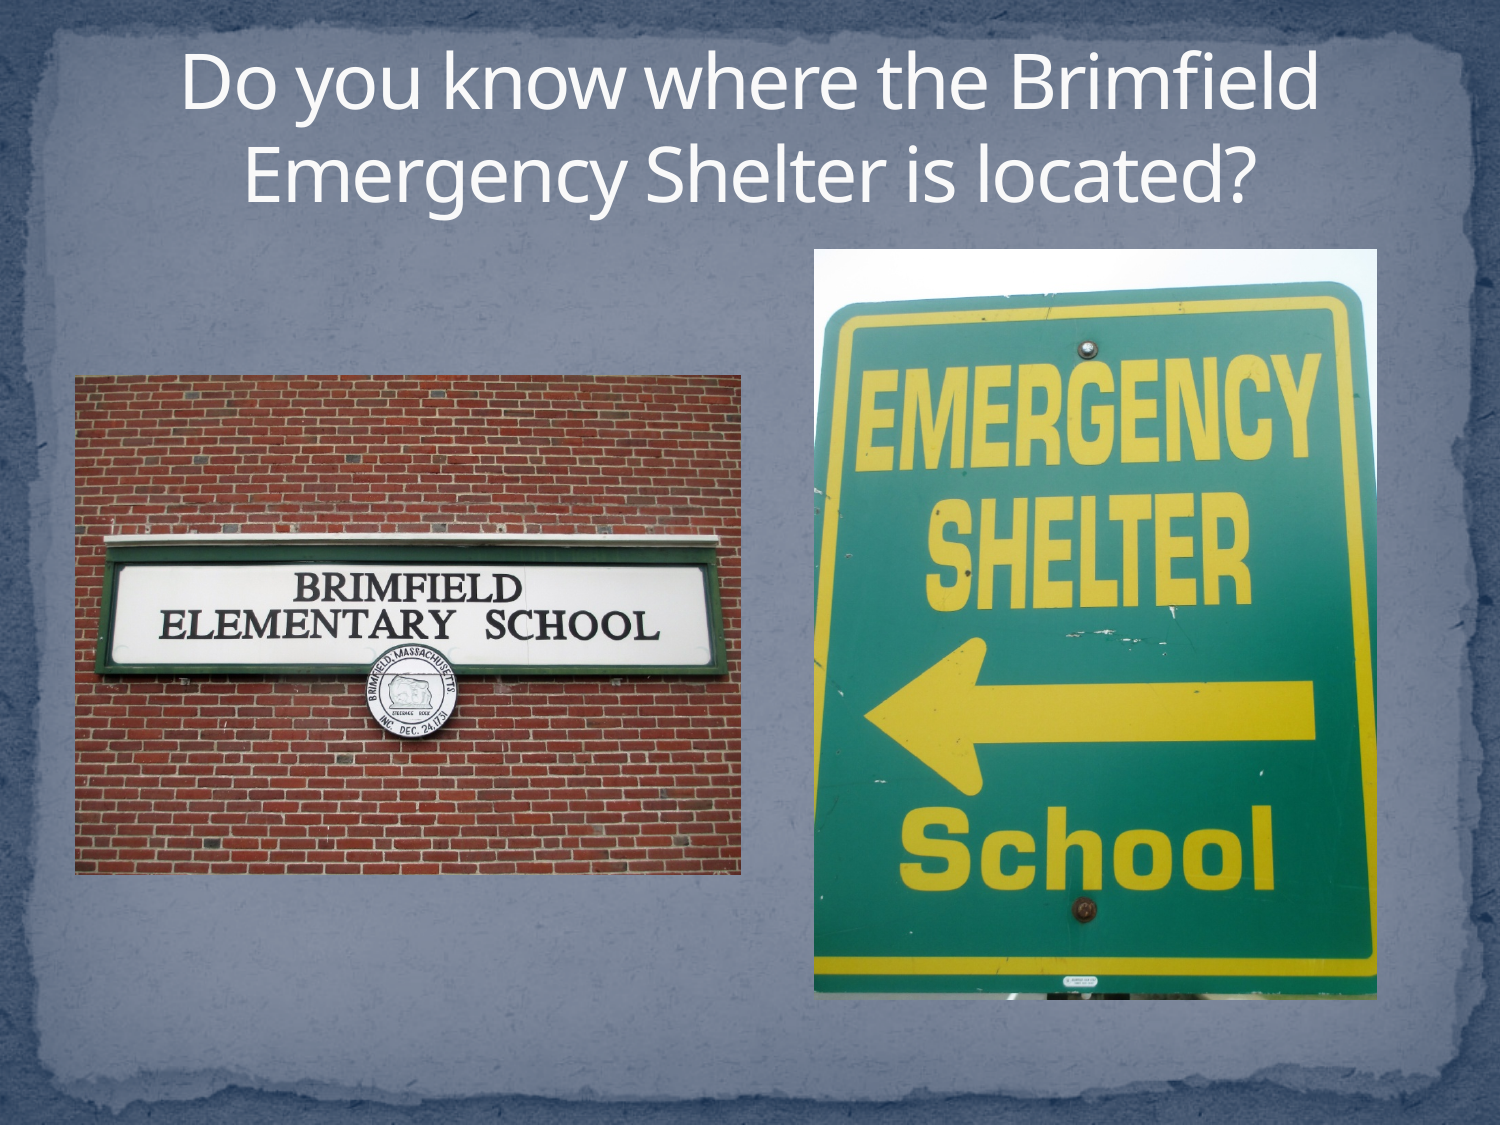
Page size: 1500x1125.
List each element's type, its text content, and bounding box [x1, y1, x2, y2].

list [817, 252, 1376, 999]
title Do you know where the Brimfield Emergency Shelter is located? [74, 24, 1425, 225]
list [77, 378, 740, 873]
